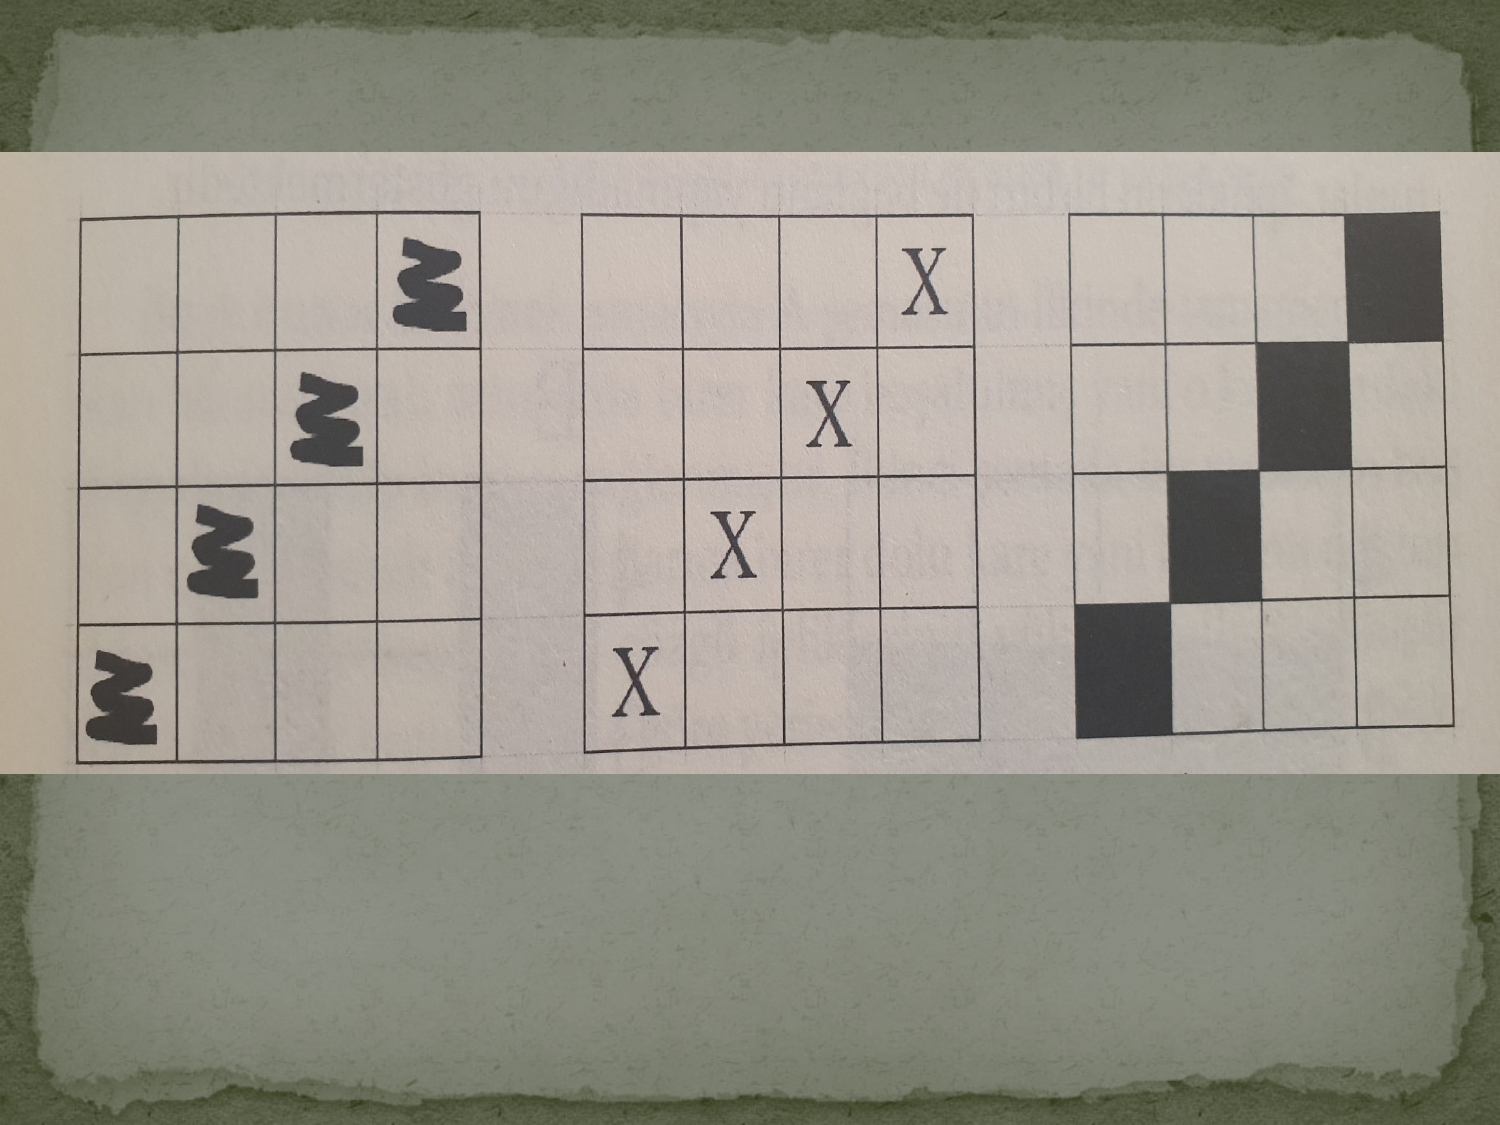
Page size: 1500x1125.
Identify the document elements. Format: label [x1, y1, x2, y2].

list [0, 153, 1499, 773]
